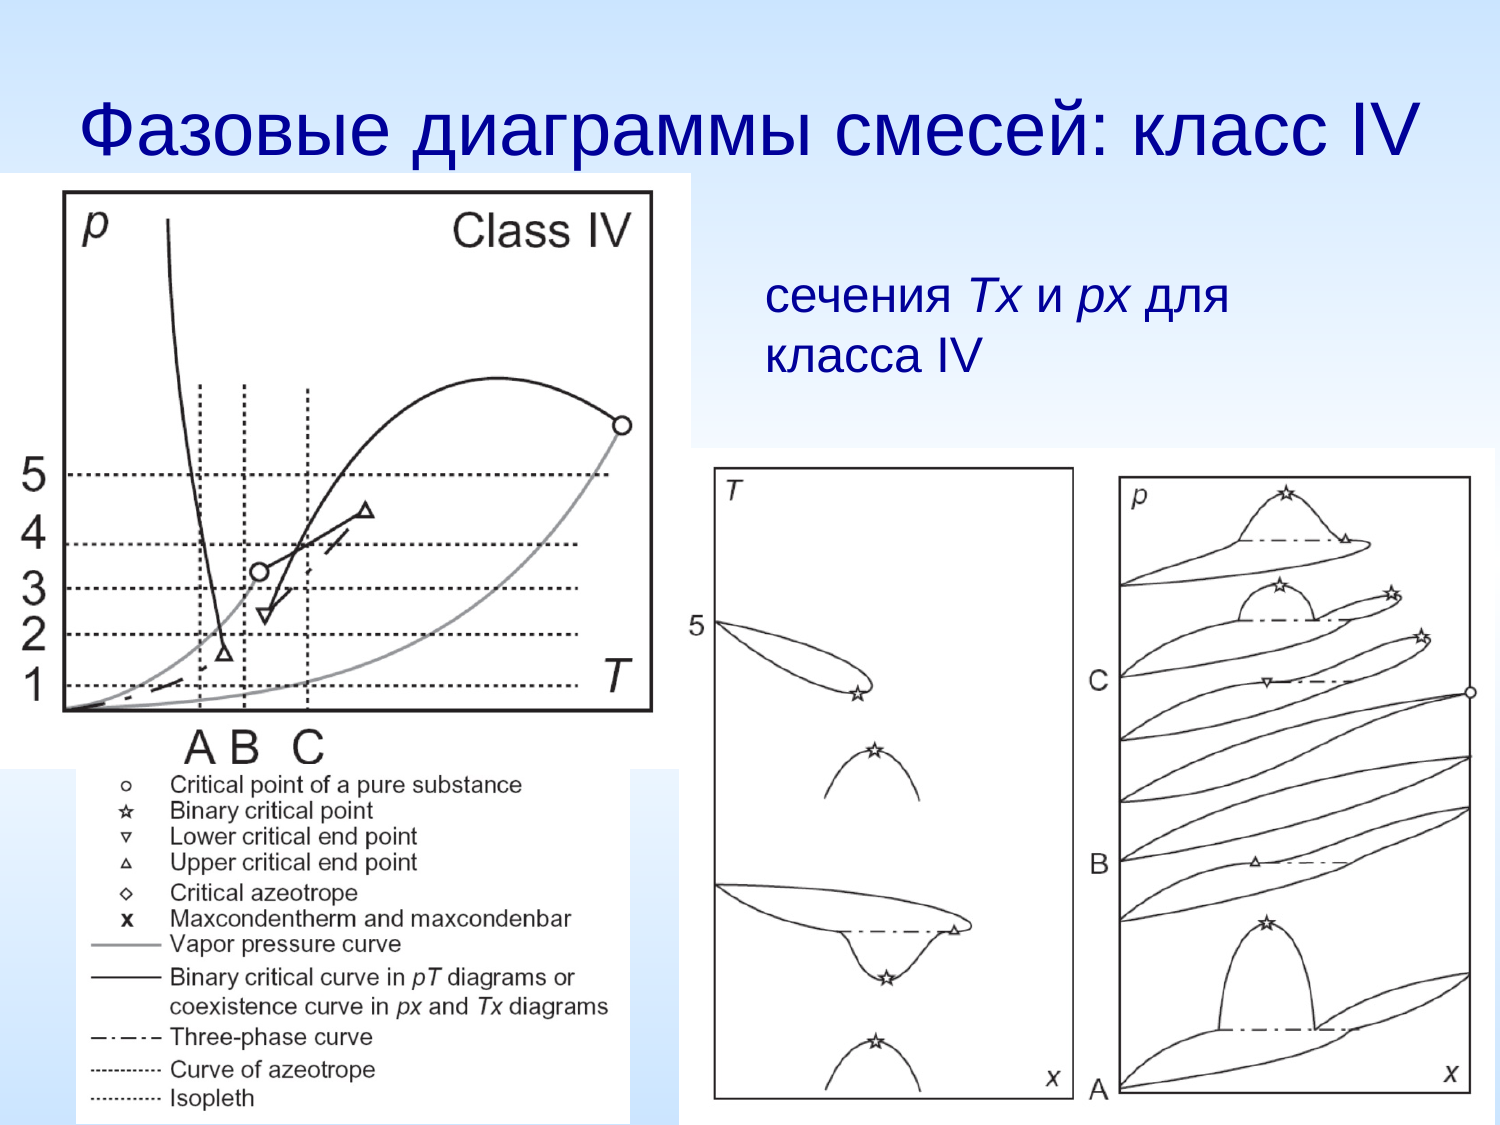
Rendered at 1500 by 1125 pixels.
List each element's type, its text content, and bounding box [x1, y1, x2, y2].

picture [76, 764, 630, 1124]
picture [678, 447, 1495, 1125]
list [0, 173, 692, 769]
text_box сечения Tx и px для класса IV [750, 255, 1306, 390]
title Фазовые диаграммы смесей: класс IV [41, 30, 1459, 219]
